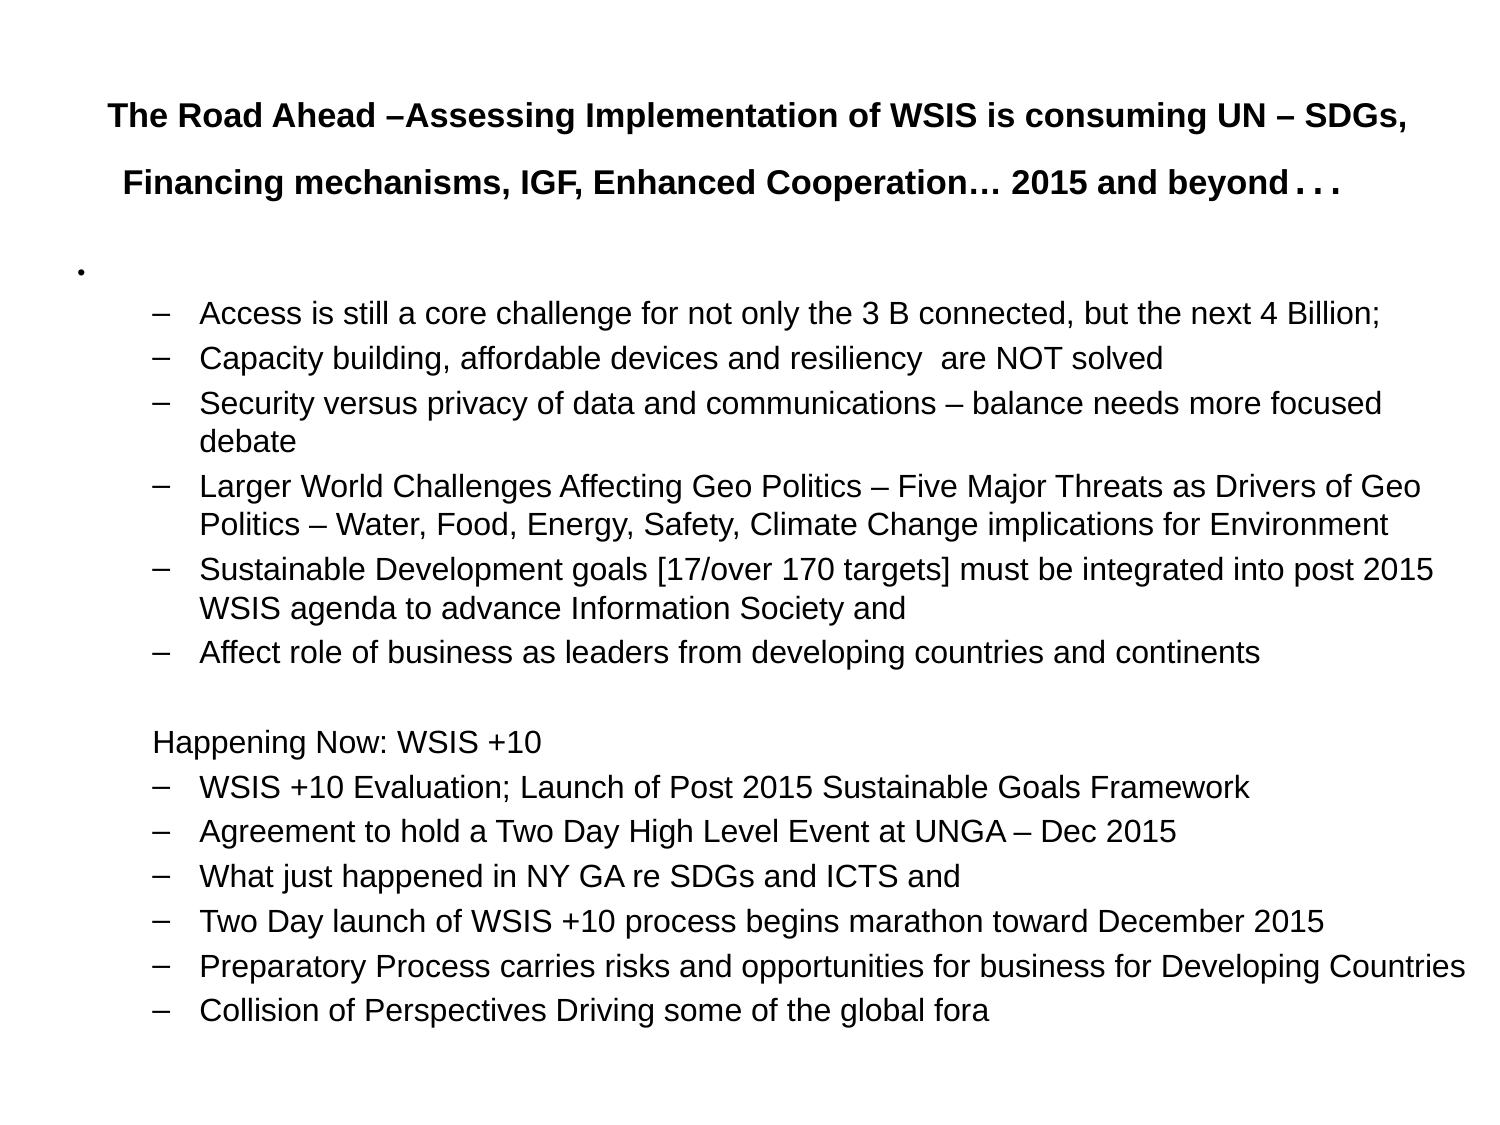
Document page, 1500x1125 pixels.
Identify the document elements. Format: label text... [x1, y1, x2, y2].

title The Road Ahead –Assessing Implementation of WSIS is consuming UN – SDGs, Financing mechanisms, IGF, Enhanced Cooperation… 2015 and beyond… [75, 45, 1425, 187]
list Access is still a core challenge for not only the 3 B connected, but the next 4 Billion; Capacity building, affordable devices and resiliency are NOT solved Security versus privacy of data and communications – balance needs more focused debate Larger World Challenges Affecting Geo Politics – Five Major Threats as Drivers of Geo Politics – Water, Food, Energy, Safety, Climate Change implications for Environment Sustainable Development goals [17/over 170 targets] must be integrated into post 2015 WSIS agenda to advance Information Society and Affect role of business as leaders from developing countries and continents Happening Now: WSIS +10 WSIS +10 Evaluation; Launch of Post 2015 Sustainable Goals Framework Agreement to hold a Two Day High Level Event at UNGA – Dec 2015 What just happened in NY GA re SDGs and ICTS and Two Day launch of WSIS +10 process begins marathon toward December 2015 Preparatory Process carries risks and opportunities for business for Developing Countries Collision of Perspectives Driving some of the global fora [62, 187, 1500, 1038]
